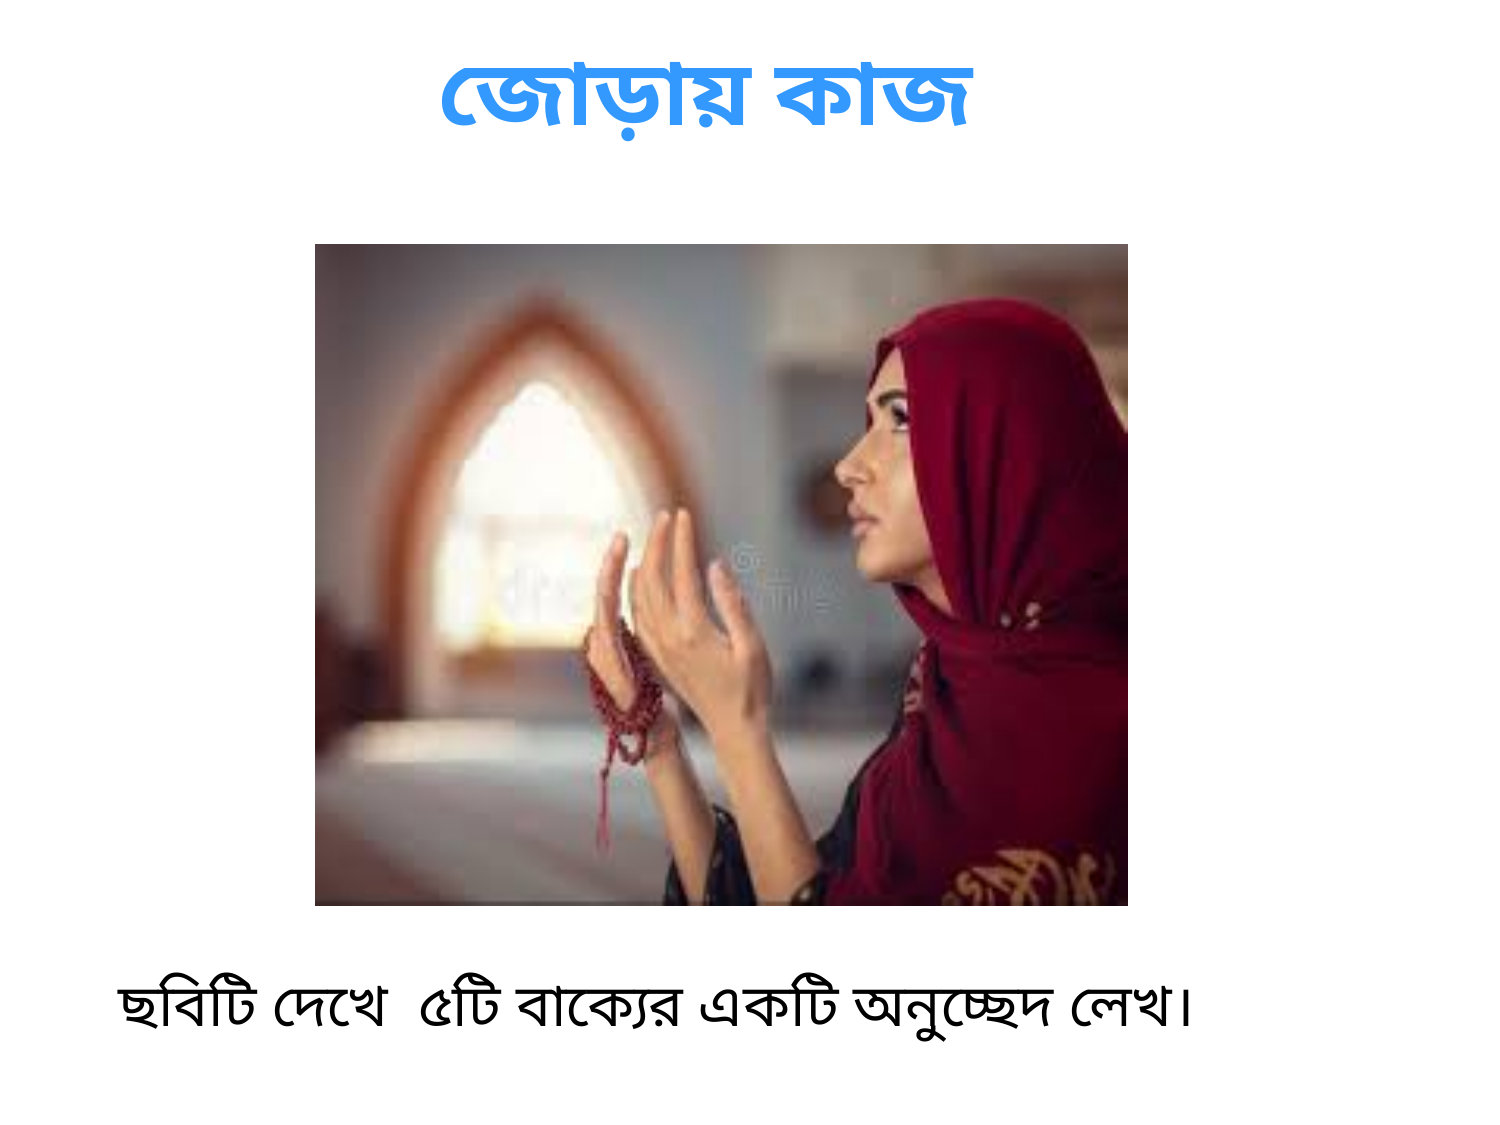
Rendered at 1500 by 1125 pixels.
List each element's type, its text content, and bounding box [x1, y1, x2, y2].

picture [314, 244, 1128, 906]
title জোড়ায় কাজ [423, 3, 1157, 189]
text_box ছবিটি দেখে ৫টি বাক্যের একটি অনুচ্ছেদ লেখ। [103, 961, 1500, 1046]
